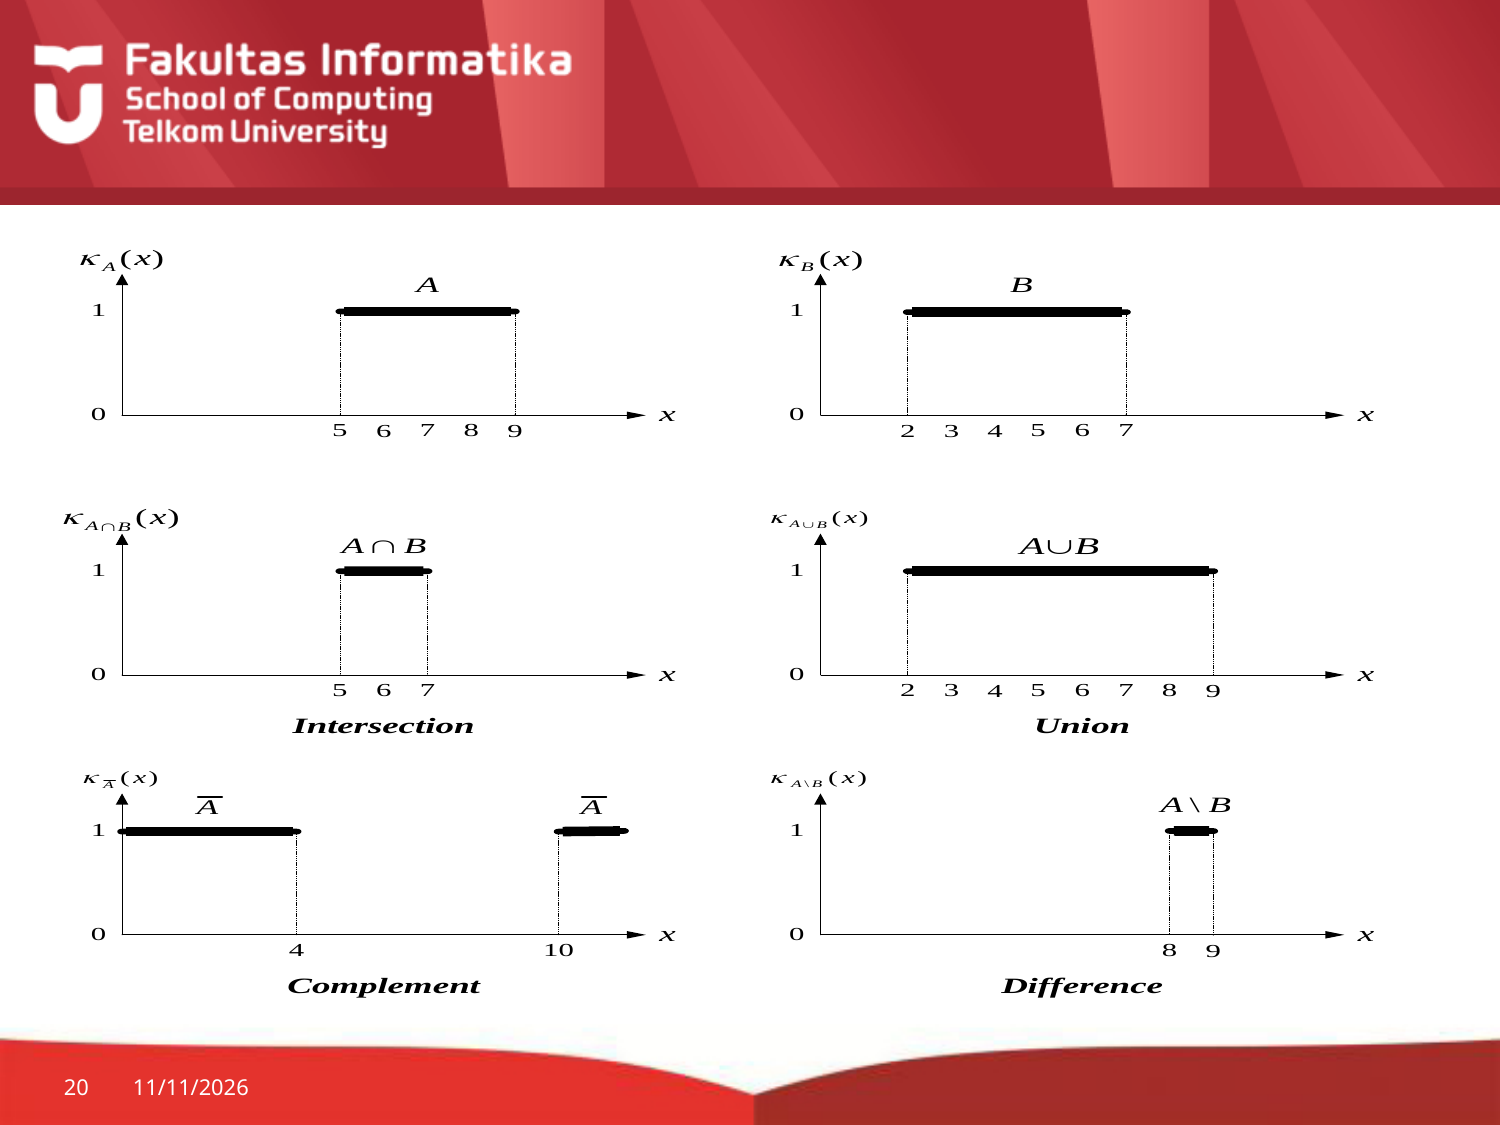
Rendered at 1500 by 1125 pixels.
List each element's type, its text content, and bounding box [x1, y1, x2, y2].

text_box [51, 240, 1392, 1016]
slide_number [132, 1058, 403, 1119]
picture [0, 1024, 1500, 1125]
picture [0, 1, 1500, 205]
slide_number 20 [63, 1058, 123, 1119]
